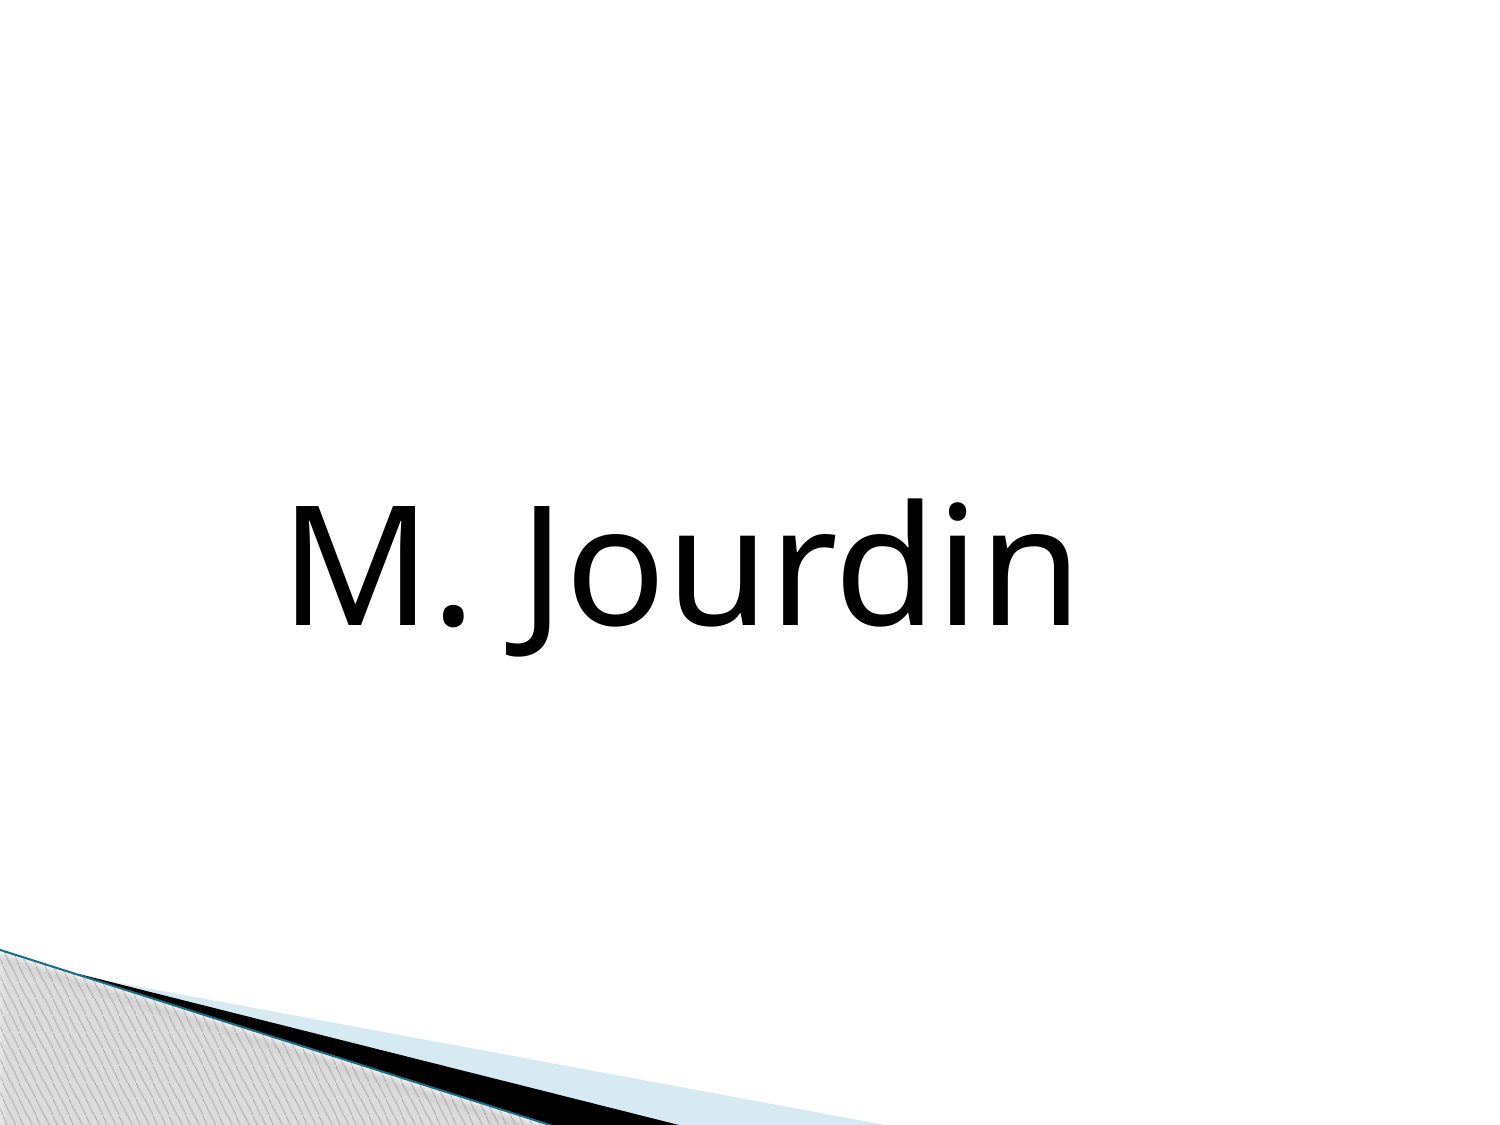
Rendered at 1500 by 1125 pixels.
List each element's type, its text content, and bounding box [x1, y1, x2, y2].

list M. Jourdin [75, 243, 1425, 986]
